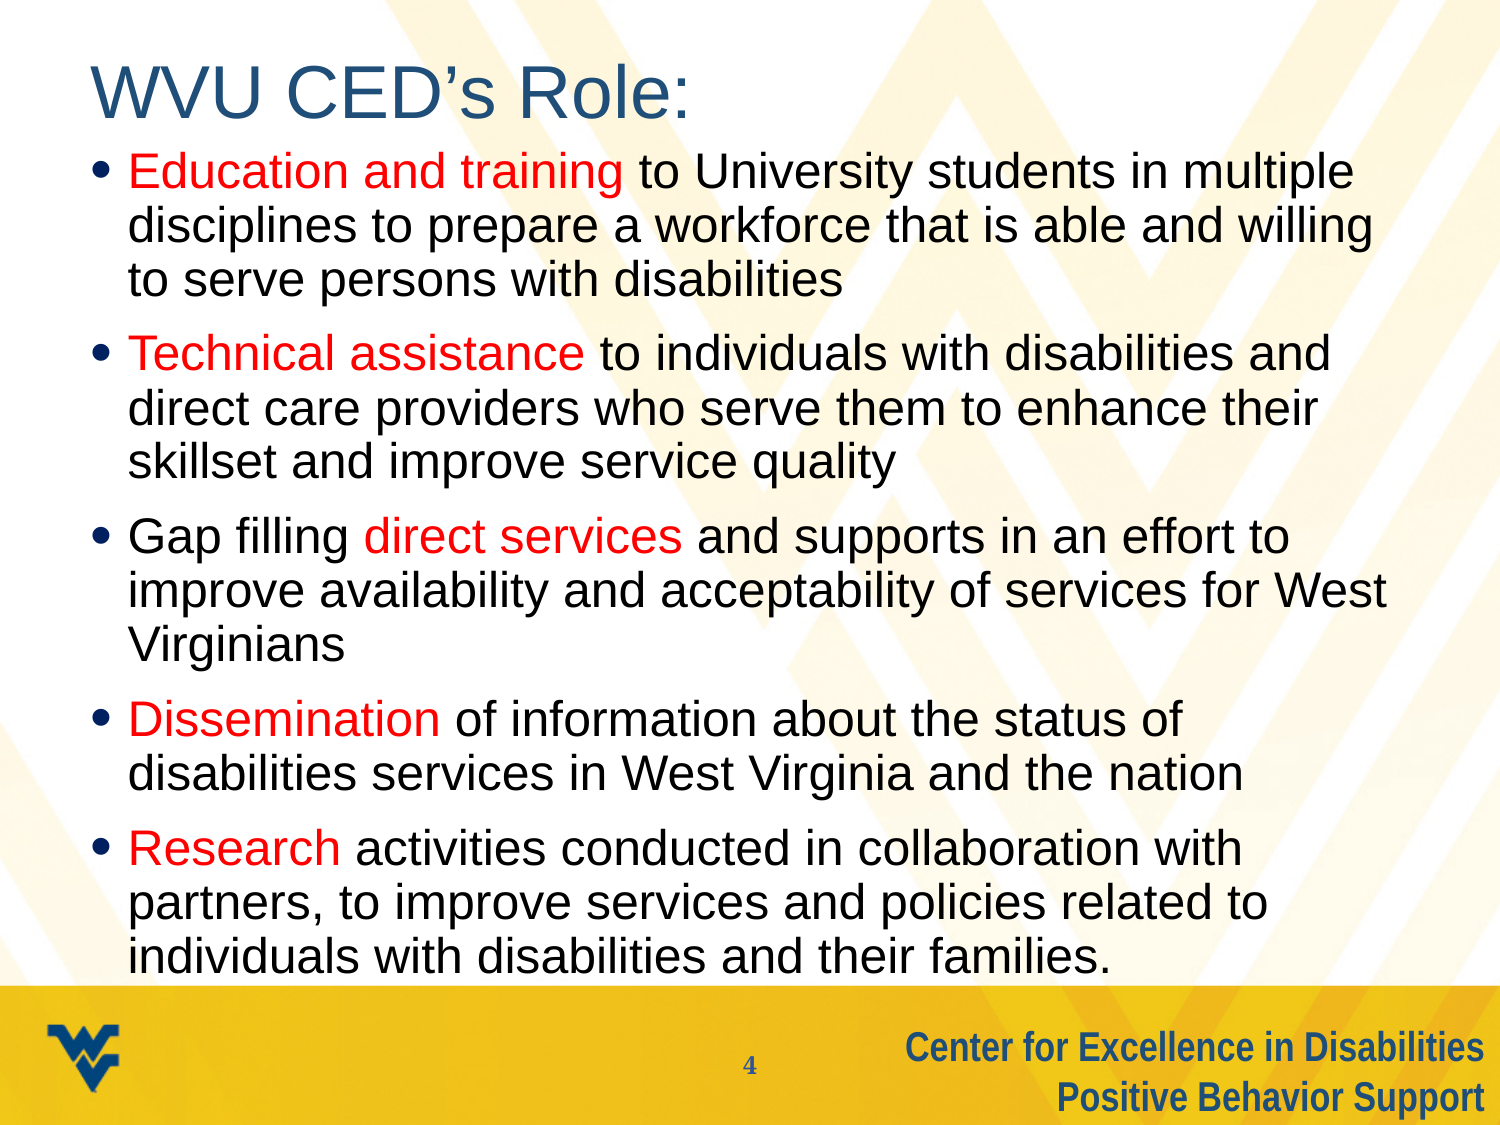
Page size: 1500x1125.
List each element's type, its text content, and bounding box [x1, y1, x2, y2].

slide_number 4 [581, 1035, 919, 1095]
picture [0, 0, 1500, 1125]
text_box Center for Excellence in Disabilities Positive Behavior Support [813, 1011, 1500, 1117]
list Education and training to University students in multiple disciplines to prepare a workforce that is able and willing to serve persons with disabilities Technical assistance to individuals with disabilities and direct care providers who serve them to enhance their skillset and improve service quality Gap filling direct services and supports in an effort to improve availability and acceptability of services for West Virginians Dissemination of information about the status of disabilities services in West Virginia and the nation Research activities conducted in collaboration with partners, to improve services and policies related to individuals with disabilities and their families. [75, 137, 1438, 988]
title WVU CED’s Role: [75, 12, 1369, 137]
